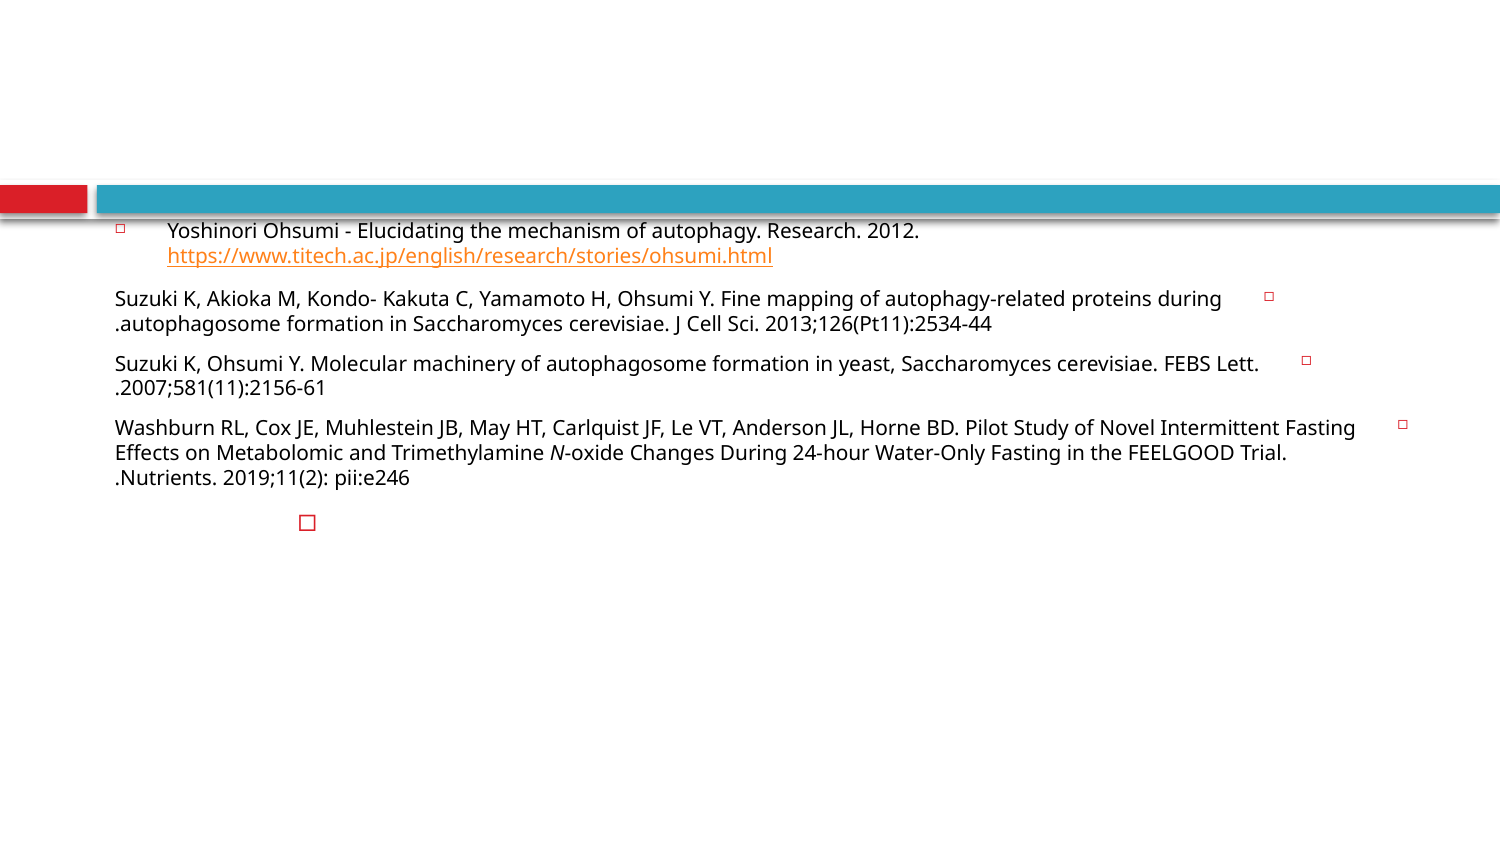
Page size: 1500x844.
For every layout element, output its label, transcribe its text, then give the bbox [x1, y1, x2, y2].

list Yoshinori Ohsumi - Elucidating the mechanism of autophagy. Research. 2012. https://www.titech.ac.jp/english/research/stories/ohsumi.html Suzuki K, Akioka M, Kondo- Kakuta C, Yamamoto H, Ohsumi Y. Fine mapping of autophagy-related proteins during autophagosome formation in Saccharomyces cerevisiae. J Cell Sci. 2013;126(Pt11):2534-44. Suzuki K, Ohsumi Y. Molecular machinery of autophagosome formation in yeast, Saccharomyces cerevisiae. FEBS Lett. 2007;581(11):2156-61. Washburn RL, Cox JE, Muhlestein JB, May HT, Carlquist JF, Le VT, Anderson JL, Horne BD. Pilot Study of Novel Intermittent Fasting Effects on Metabolomic and Trimethylamine N-oxide Changes During 24-hour Water-Only Fasting in the FEELGOOD Trial. Nutrients. 2019;11(2): pii:e246. [99, 210, 1442, 759]
